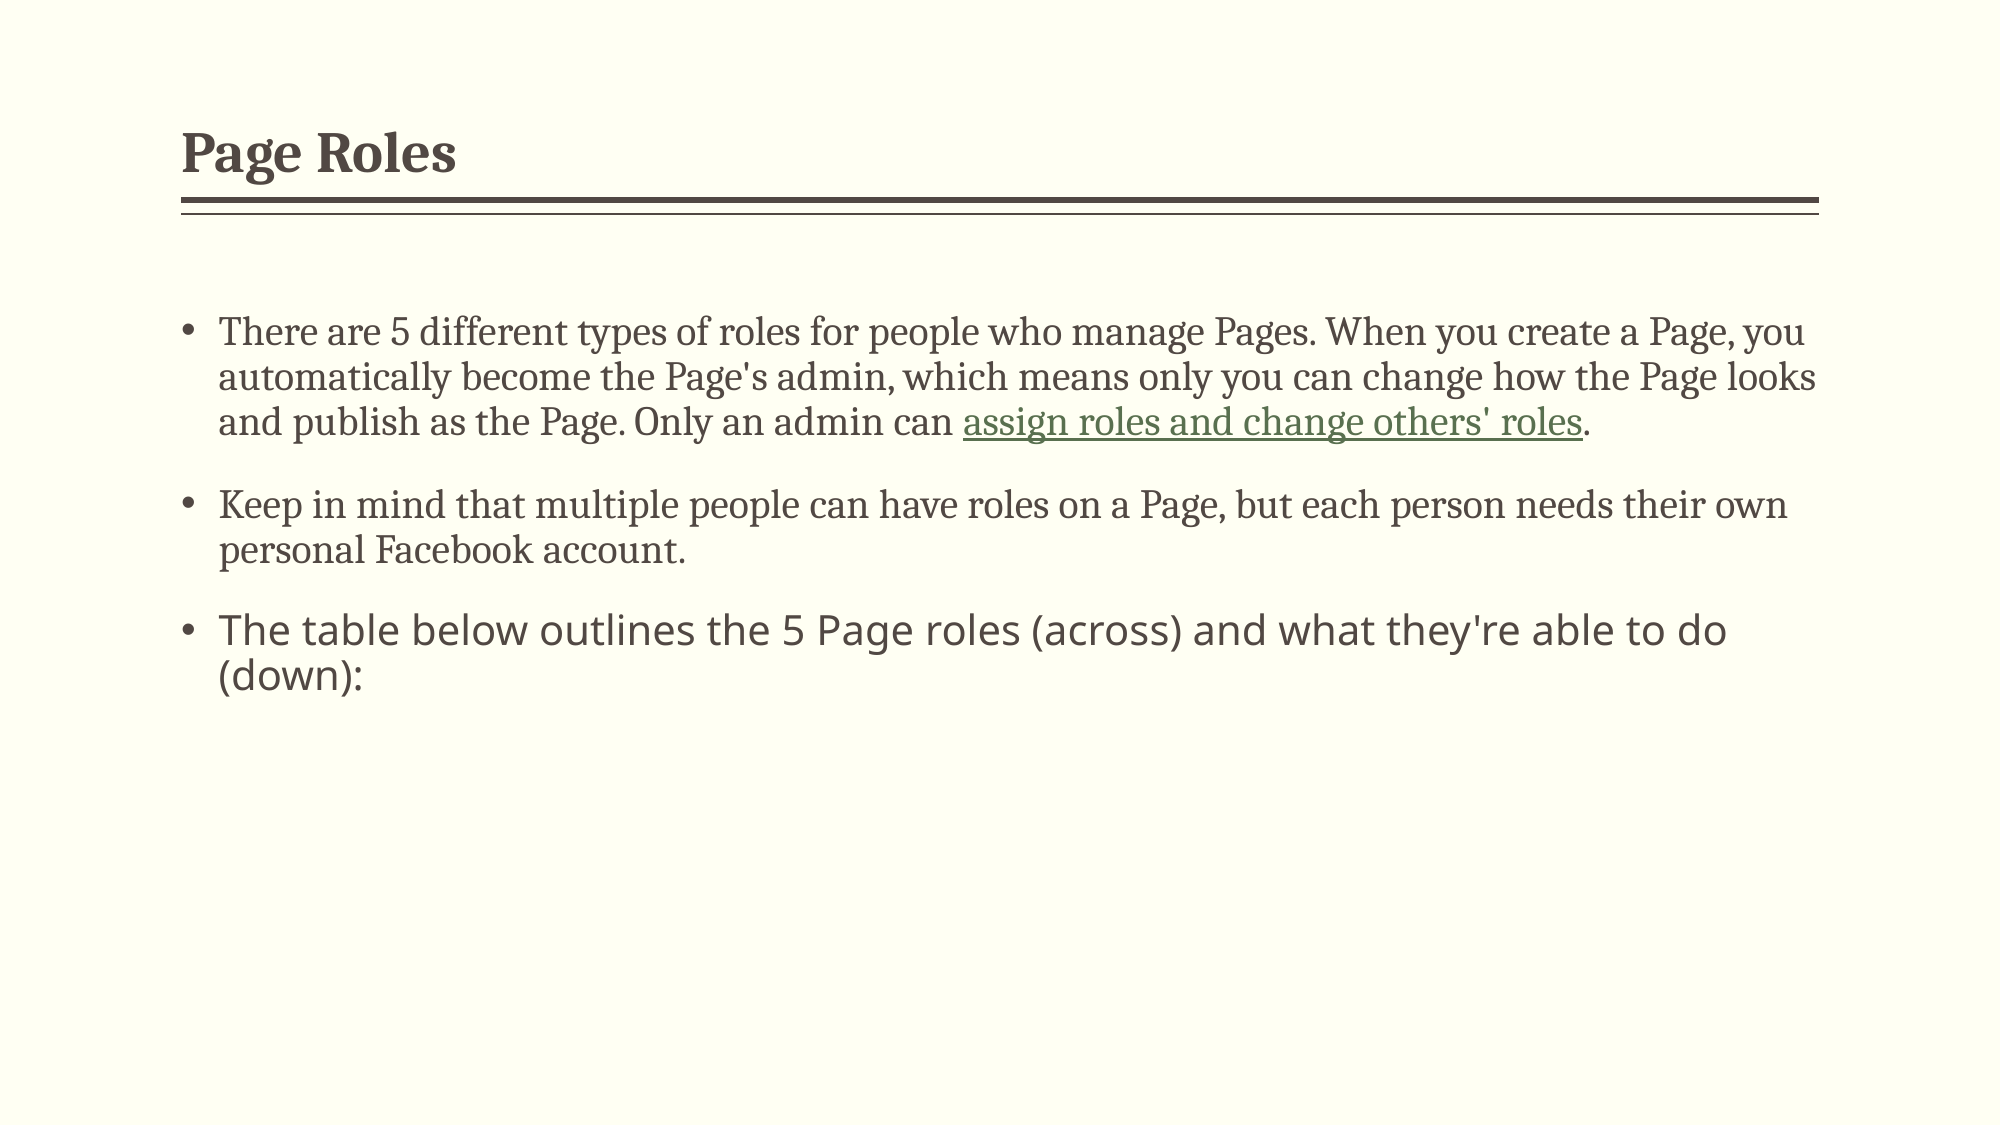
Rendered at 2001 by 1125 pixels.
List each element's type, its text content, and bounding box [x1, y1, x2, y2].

title Page Roles [181, 12, 1819, 193]
list There are 5 different types of roles for people who manage Pages. When you create a Page, you automatically become the Page's admin, which means only you can change how the Page looks and publish as the Page. Only an admin can assign roles and change others' roles. Keep in mind that multiple people can have roles on a Page, but each person needs their own personal Facebook account. The table below outlines the 5 Page roles (across) and what they're able to do (down): [181, 302, 1819, 1013]
